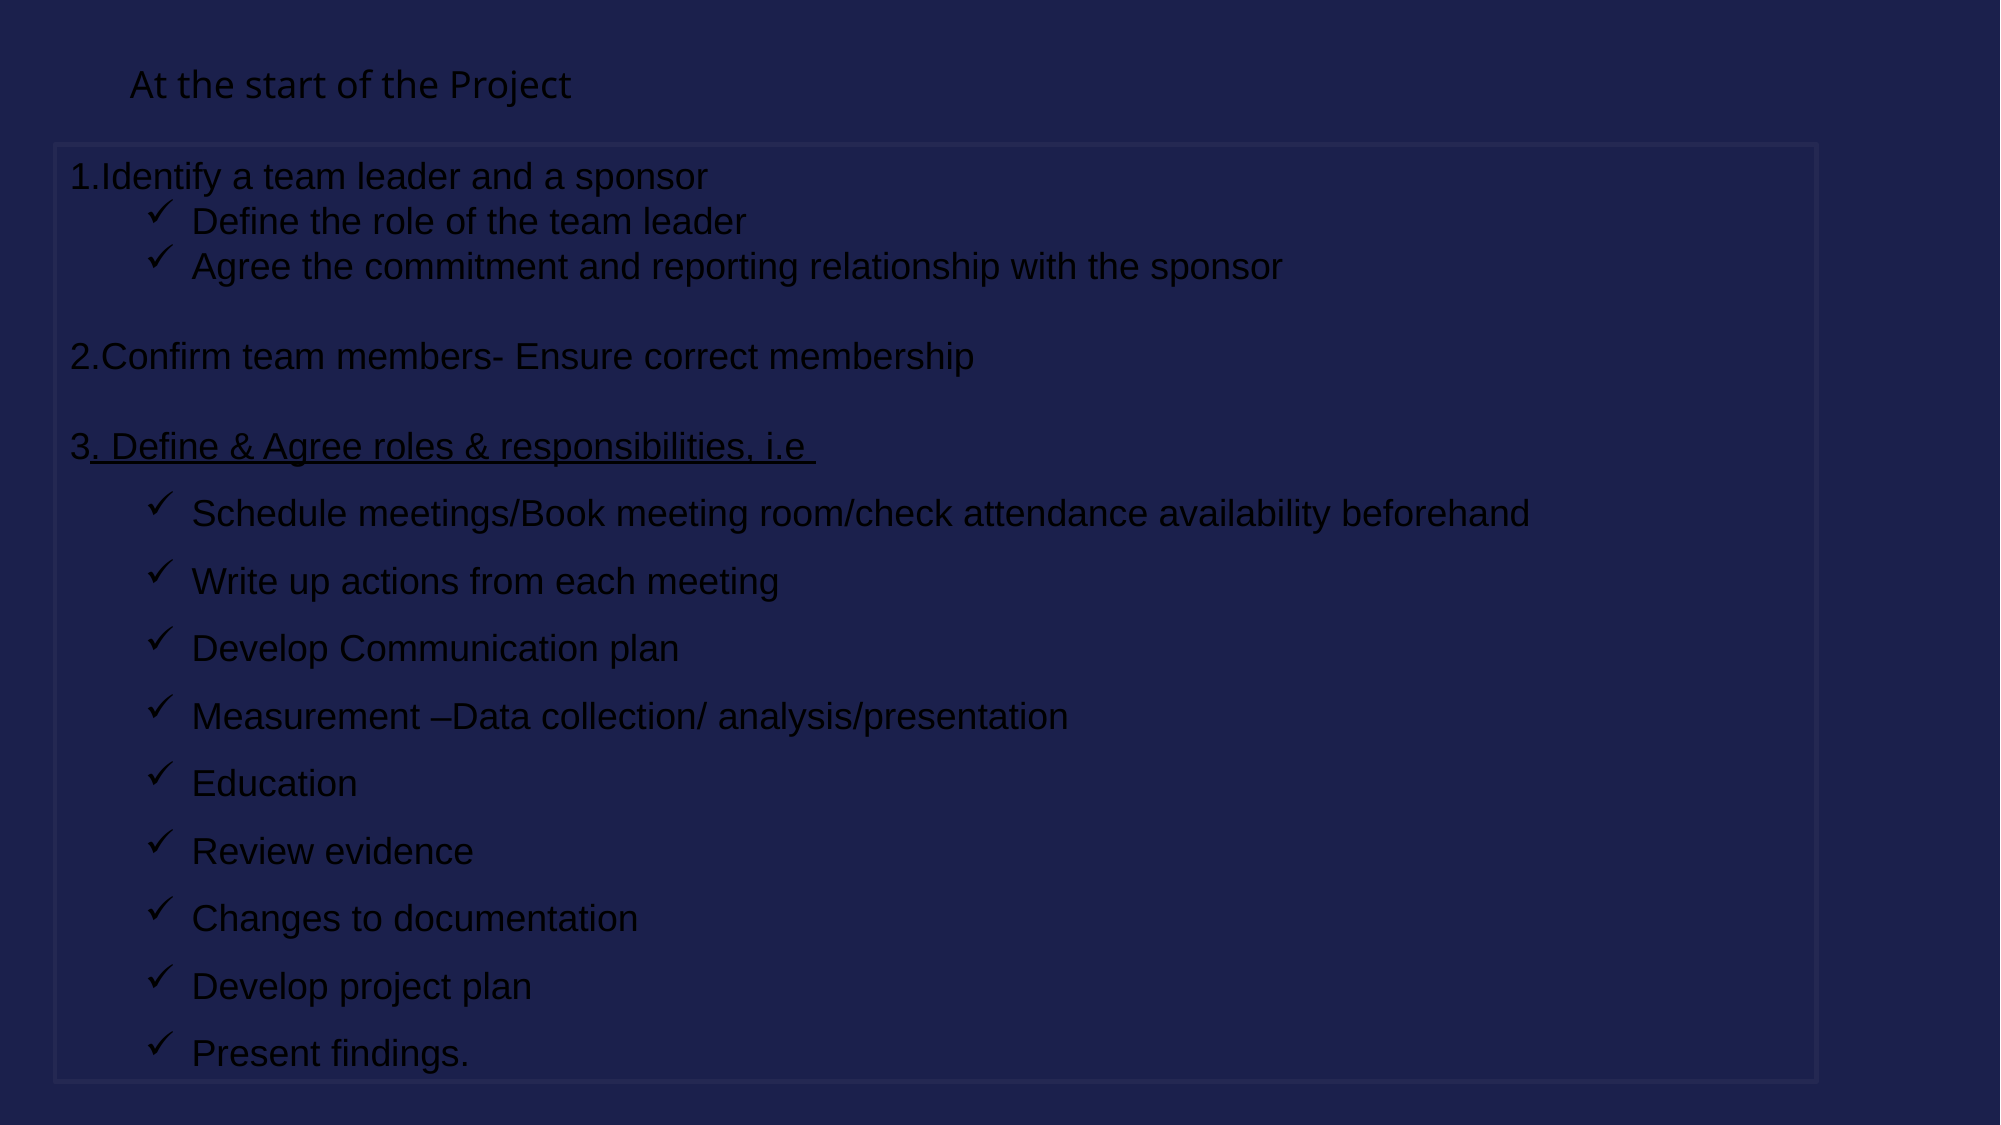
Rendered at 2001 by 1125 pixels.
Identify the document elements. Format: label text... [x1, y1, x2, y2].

text_box At the start of the Project [115, 53, 986, 114]
text_box 1.Identify a team leader and a sponsor Define the role of the team leader Agree the commitment and reporting relationship with the sponsor 2.Confirm team members- Ensure correct membership 3. Define & Agree roles & responsibilities, i.e Schedule meetings/Book meeting room/check attendance availability beforehand Write up actions from each meeting Develop Communication plan Measurement –Data collection/ analysis/presentation Education Review evidence Changes to documentation Develop project plan Present findings. [54, 144, 1817, 1082]
